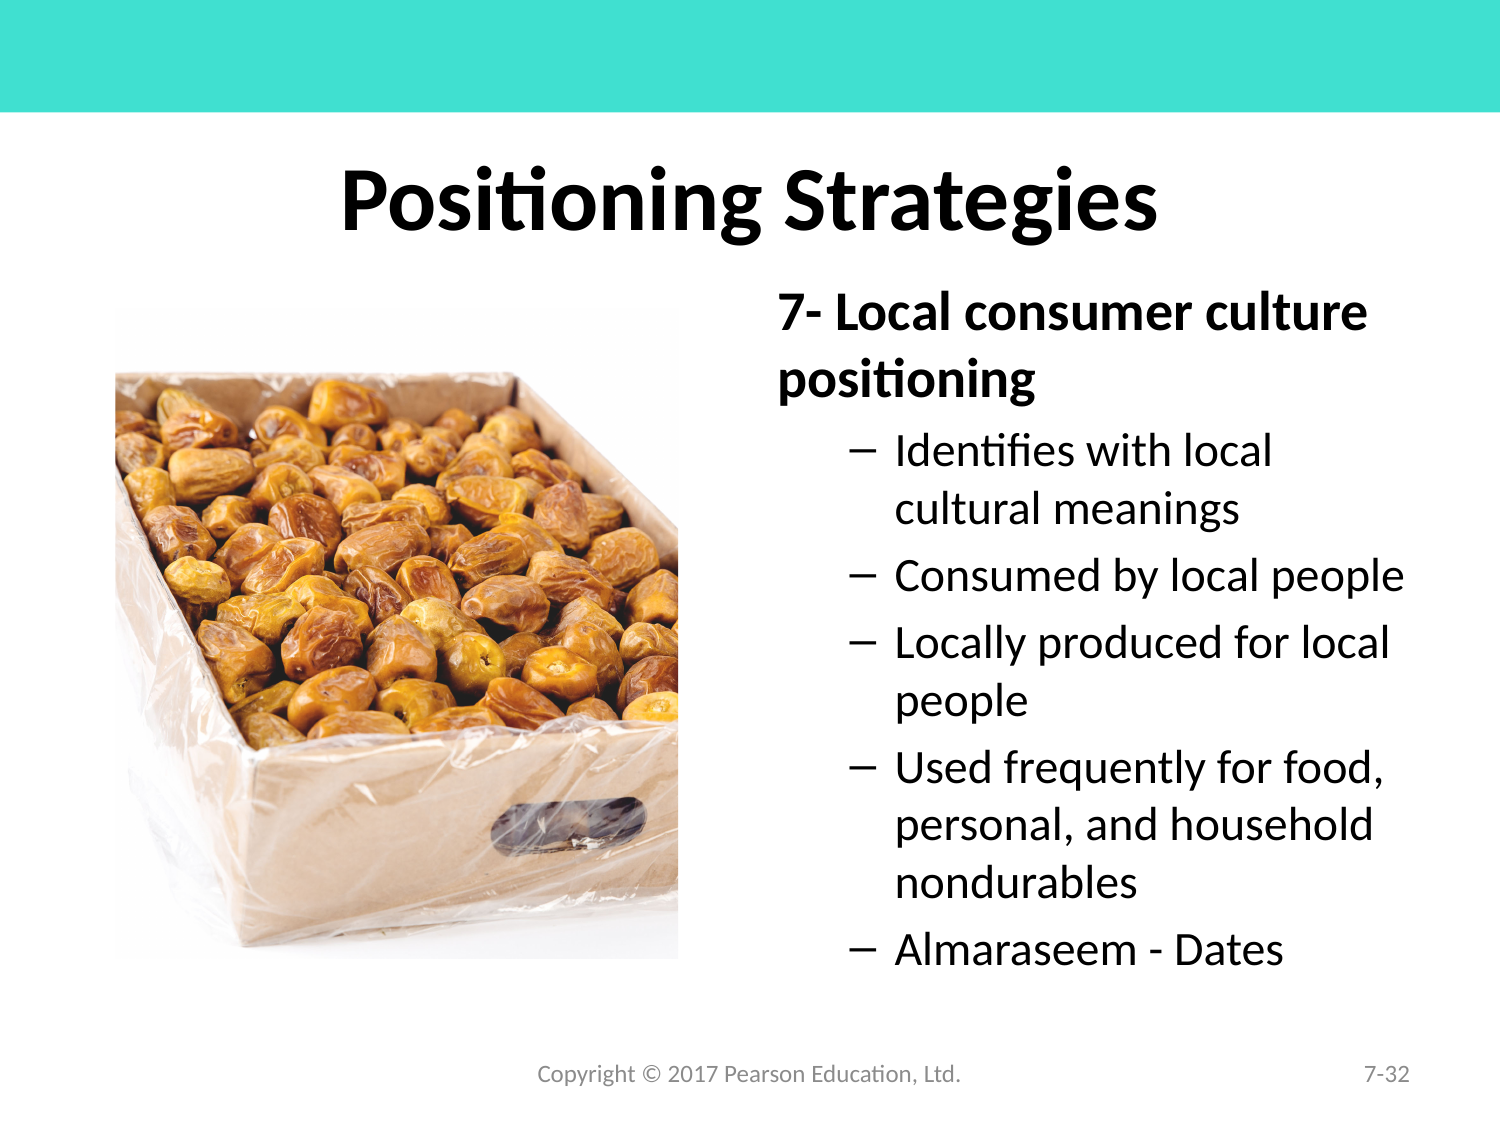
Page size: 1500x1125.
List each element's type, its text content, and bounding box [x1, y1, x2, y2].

footer Copyright © 2017 Pearson Education, Ltd. [512, 1042, 988, 1103]
slide_number 7-32 [1074, 1042, 1425, 1103]
picture [115, 308, 679, 959]
list 7- Local consumer culture positioning Identifies with local cultural meanings Consumed by local people Locally produced for local people Used frequently for food, personal, and household nondurables Almaraseem - Dates [762, 267, 1425, 1010]
title Positioning Strategies [75, 99, 1425, 288]
